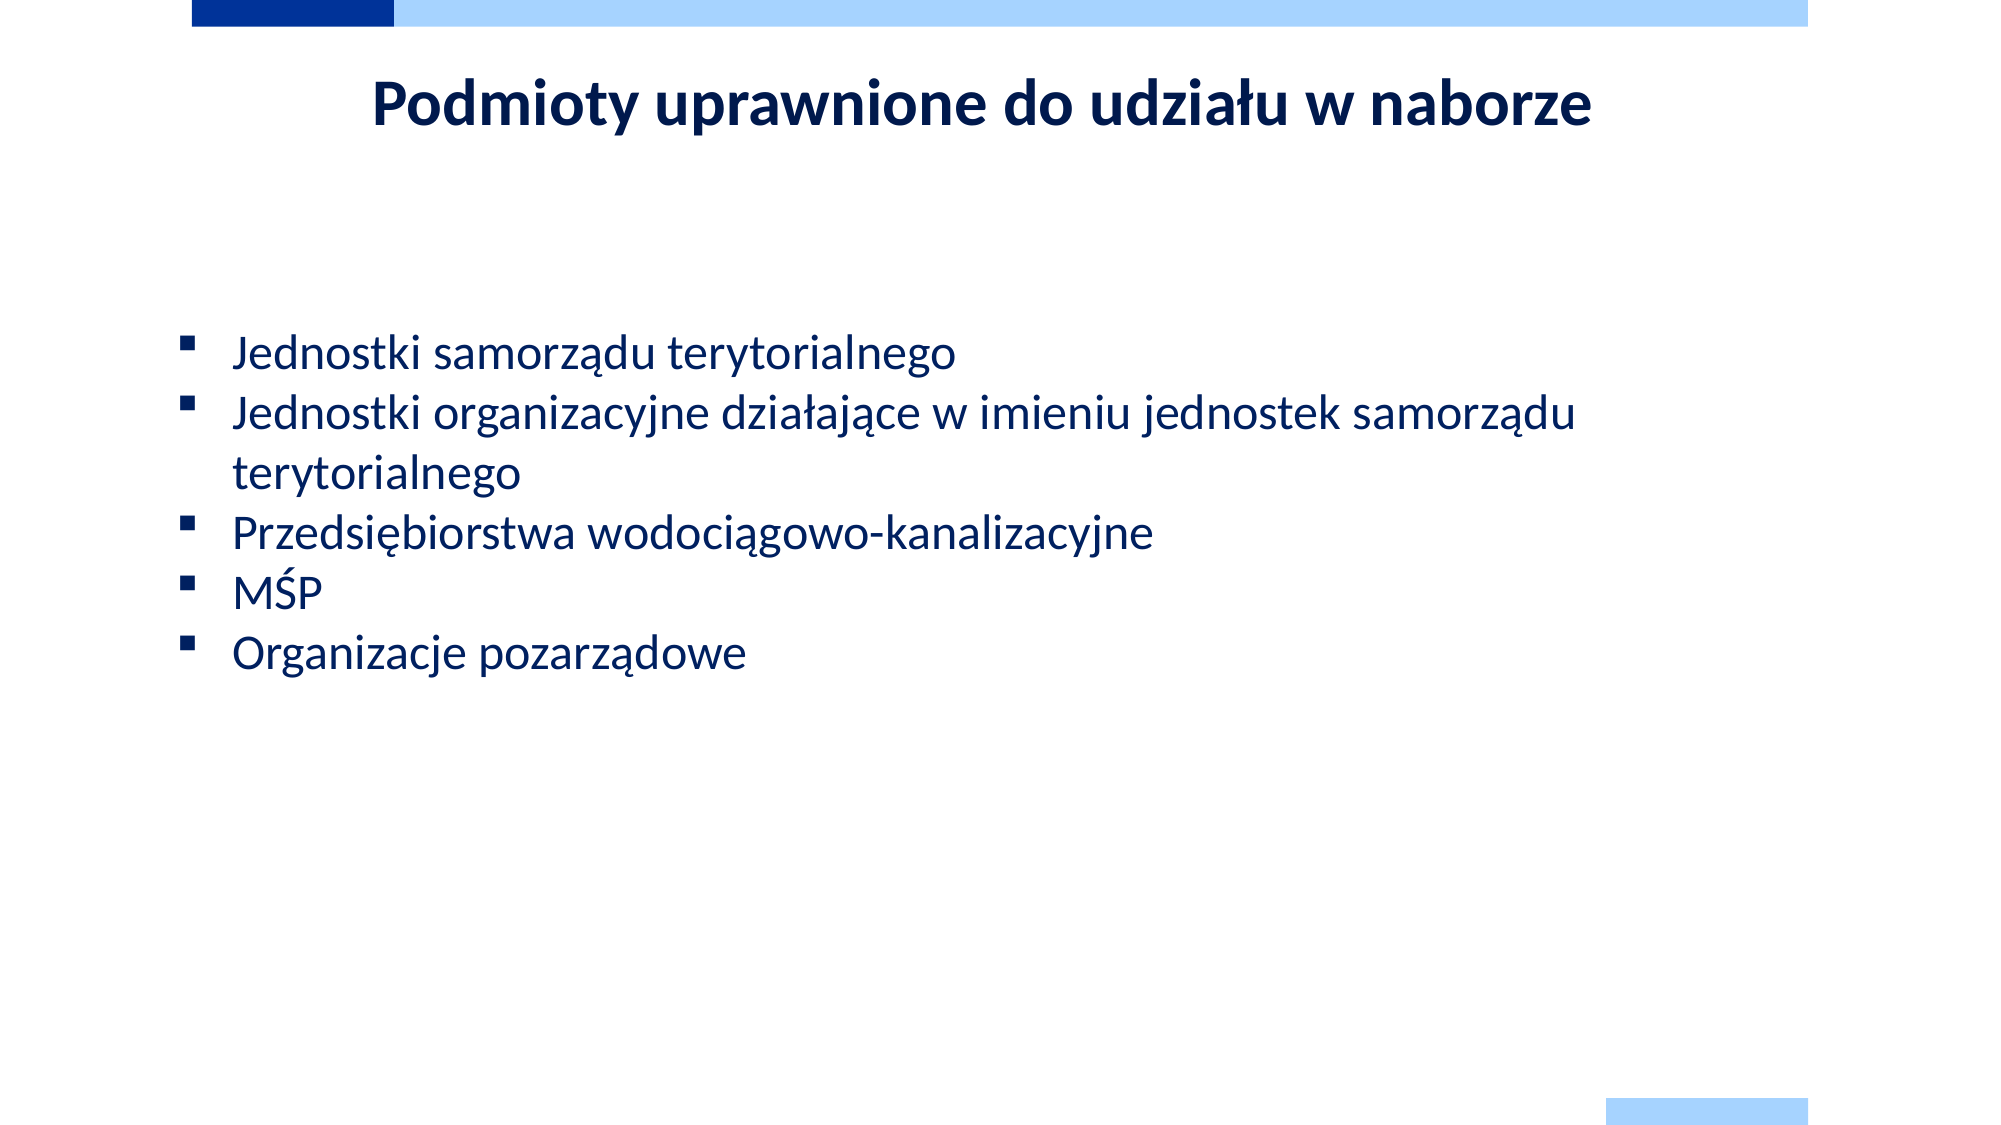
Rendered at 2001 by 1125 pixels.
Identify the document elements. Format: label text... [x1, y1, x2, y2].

text_box Jednostki samorządu terytorialnego Jednostki organizacyjne działające w imieniu jednostek samorządu terytorialnego Przedsiębiorstwa wodociągowo-kanalizacyjne MŚP Organizacje pozarządowe [161, 312, 1839, 808]
text_box Podmioty uprawnione do udziału w naborze [203, 51, 1763, 146]
